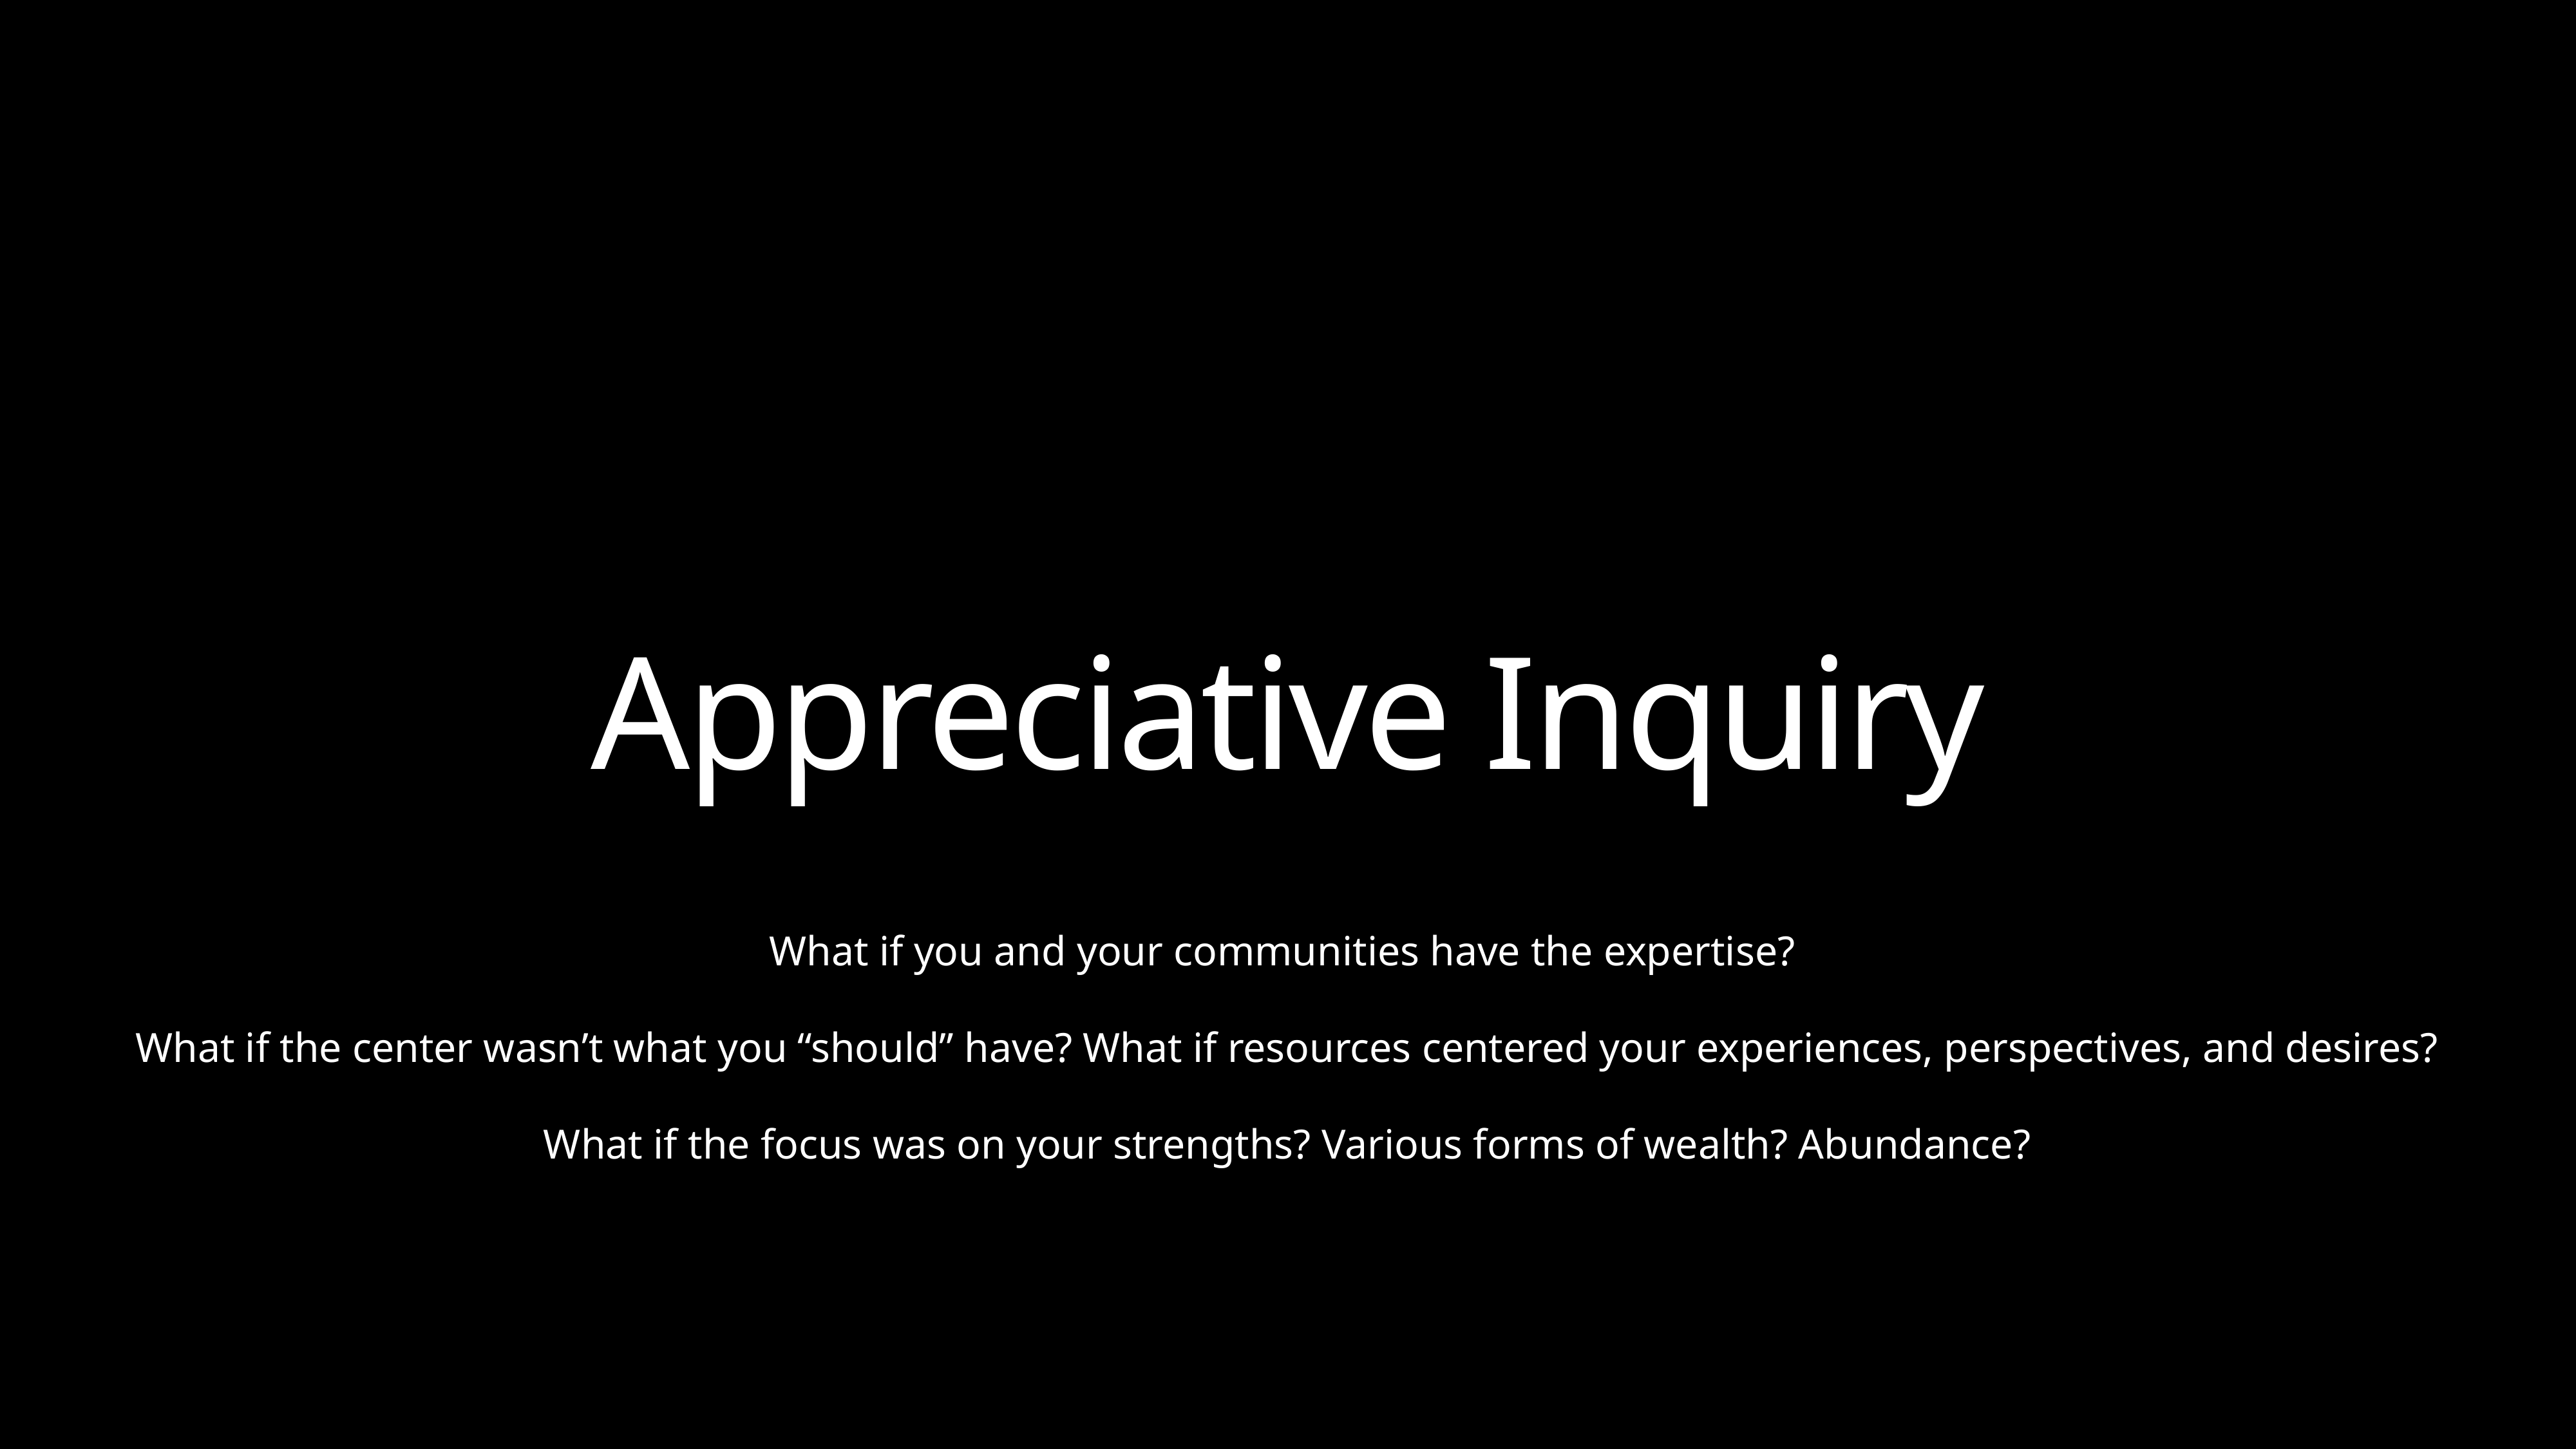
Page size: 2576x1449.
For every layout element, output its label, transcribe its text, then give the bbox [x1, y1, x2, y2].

list Appreciative Inquiry [127, 519, 2449, 930]
text_box What if you and your communities have the expertise? What if the center wasn’t what you “should” have? What if resources centered your experiences, perspectives, and desires? What if the focus was on your strengths? Various forms of wealth? Abundance? [129, 920, 2447, 1173]
